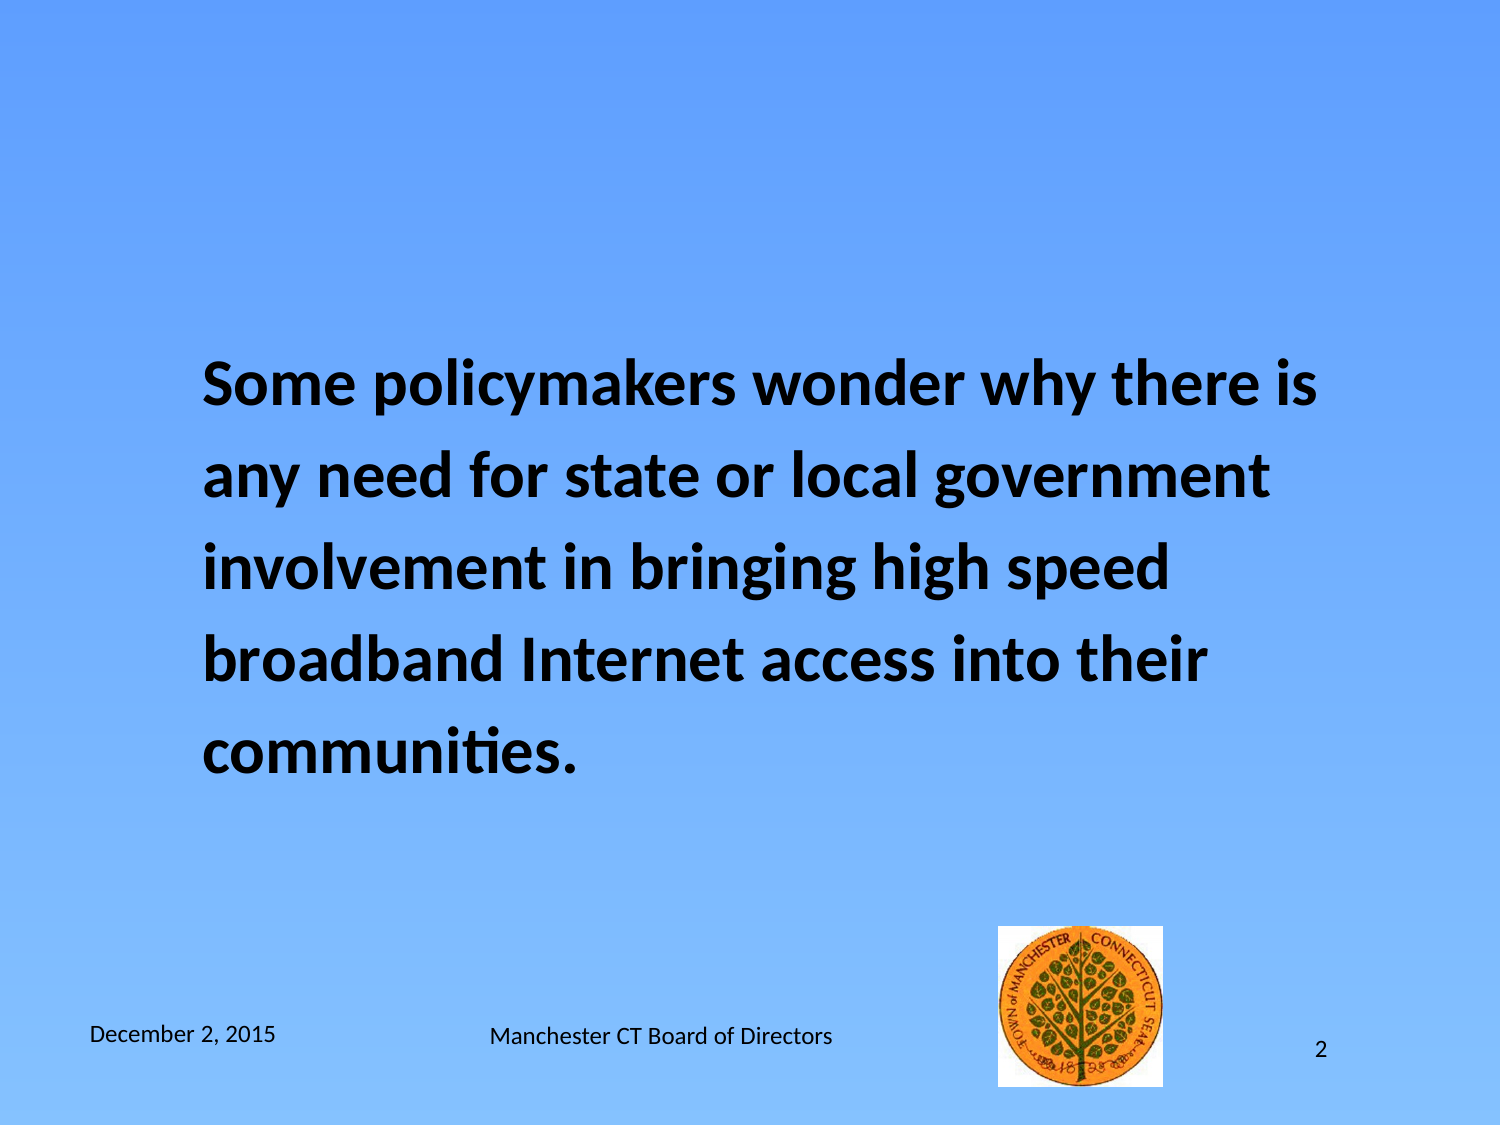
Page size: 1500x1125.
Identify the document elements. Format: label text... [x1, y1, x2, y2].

picture [998, 926, 1163, 1088]
text_box Some policymakers wonder why there is any need for state or local government involvement in bringing high speed broadband Internet access into their communities. [112, 319, 1388, 847]
text_box December 2, 2015 [75, 1009, 425, 1055]
text_box Manchester CT Board of Directors [474, 1012, 988, 1058]
text_box 2 [1299, 1025, 1400, 1070]
